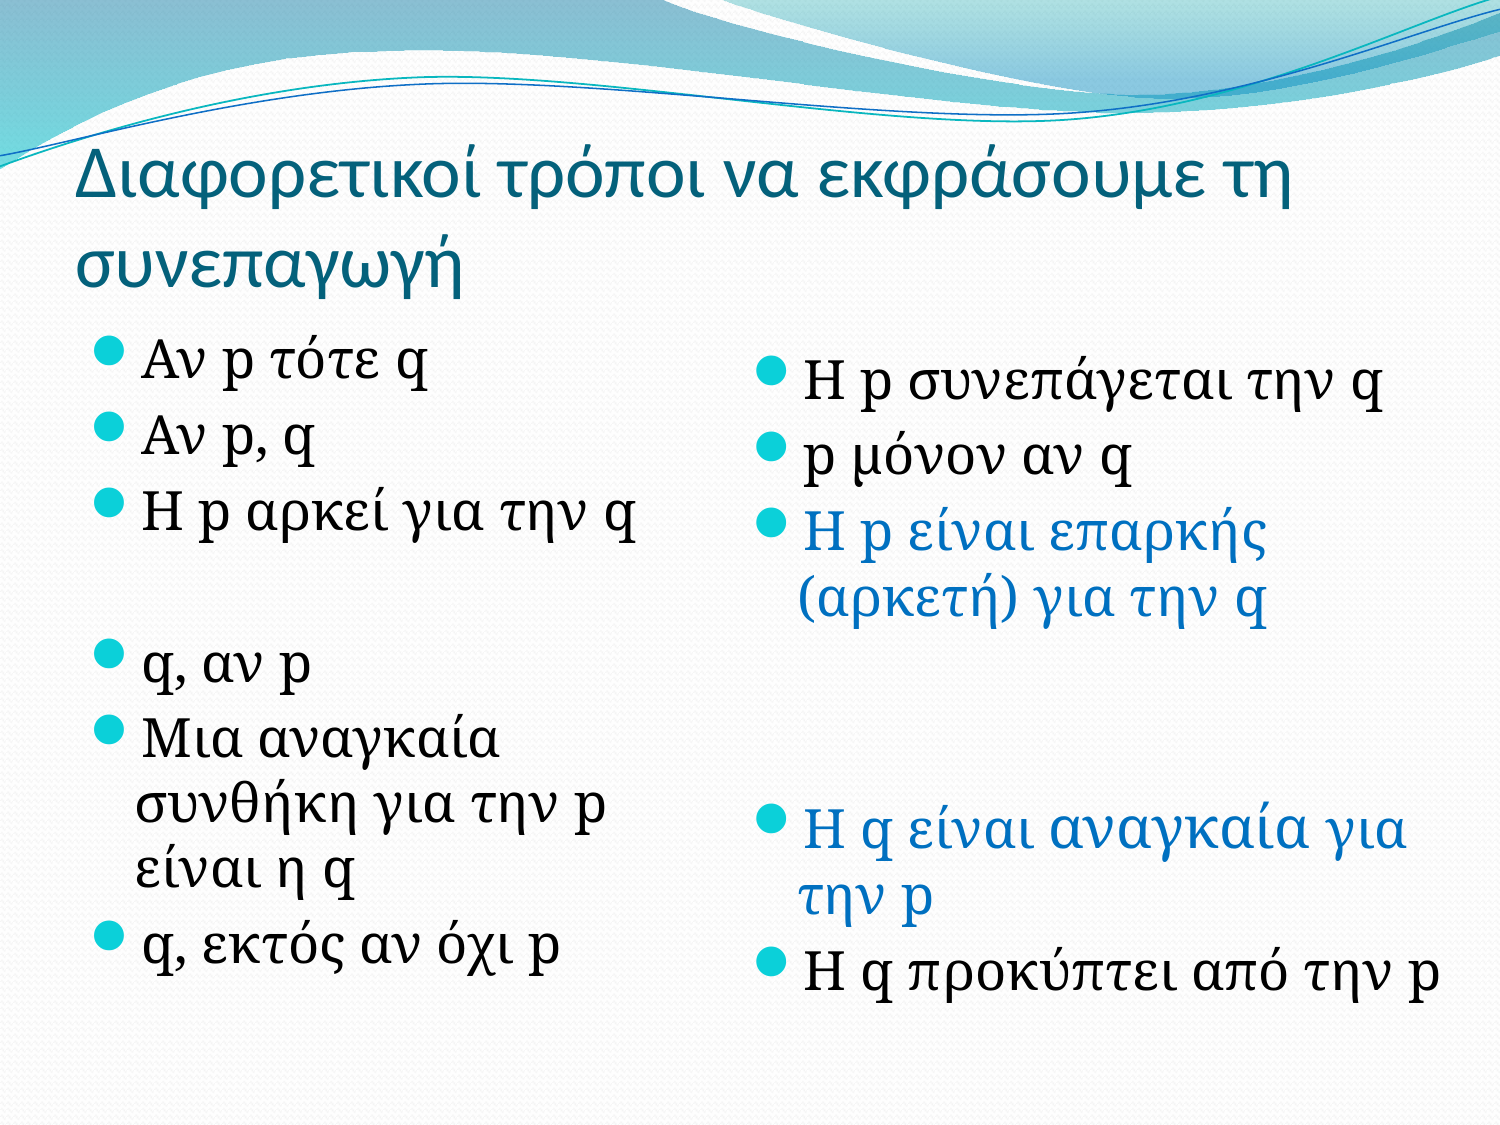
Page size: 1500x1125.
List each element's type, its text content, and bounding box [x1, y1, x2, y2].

title Διαφορετικοί τρόποι να εκφράσουμε τη συνεπαγωγή [75, 115, 1425, 303]
text_box H p συνεπάγεται την q p μόνον αν q H p είναι επαρκής (αρκετή) για την q H q είναι αναγκαία για την p H q προκύπτει από την p [737, 337, 1500, 1058]
list Αν p τότε q Αν p, q H p αρκεί για την q q, αν p Μια αναγκαία συνθήκη για την p είναι η q q, εκτός αν όχι p [75, 317, 725, 1038]
